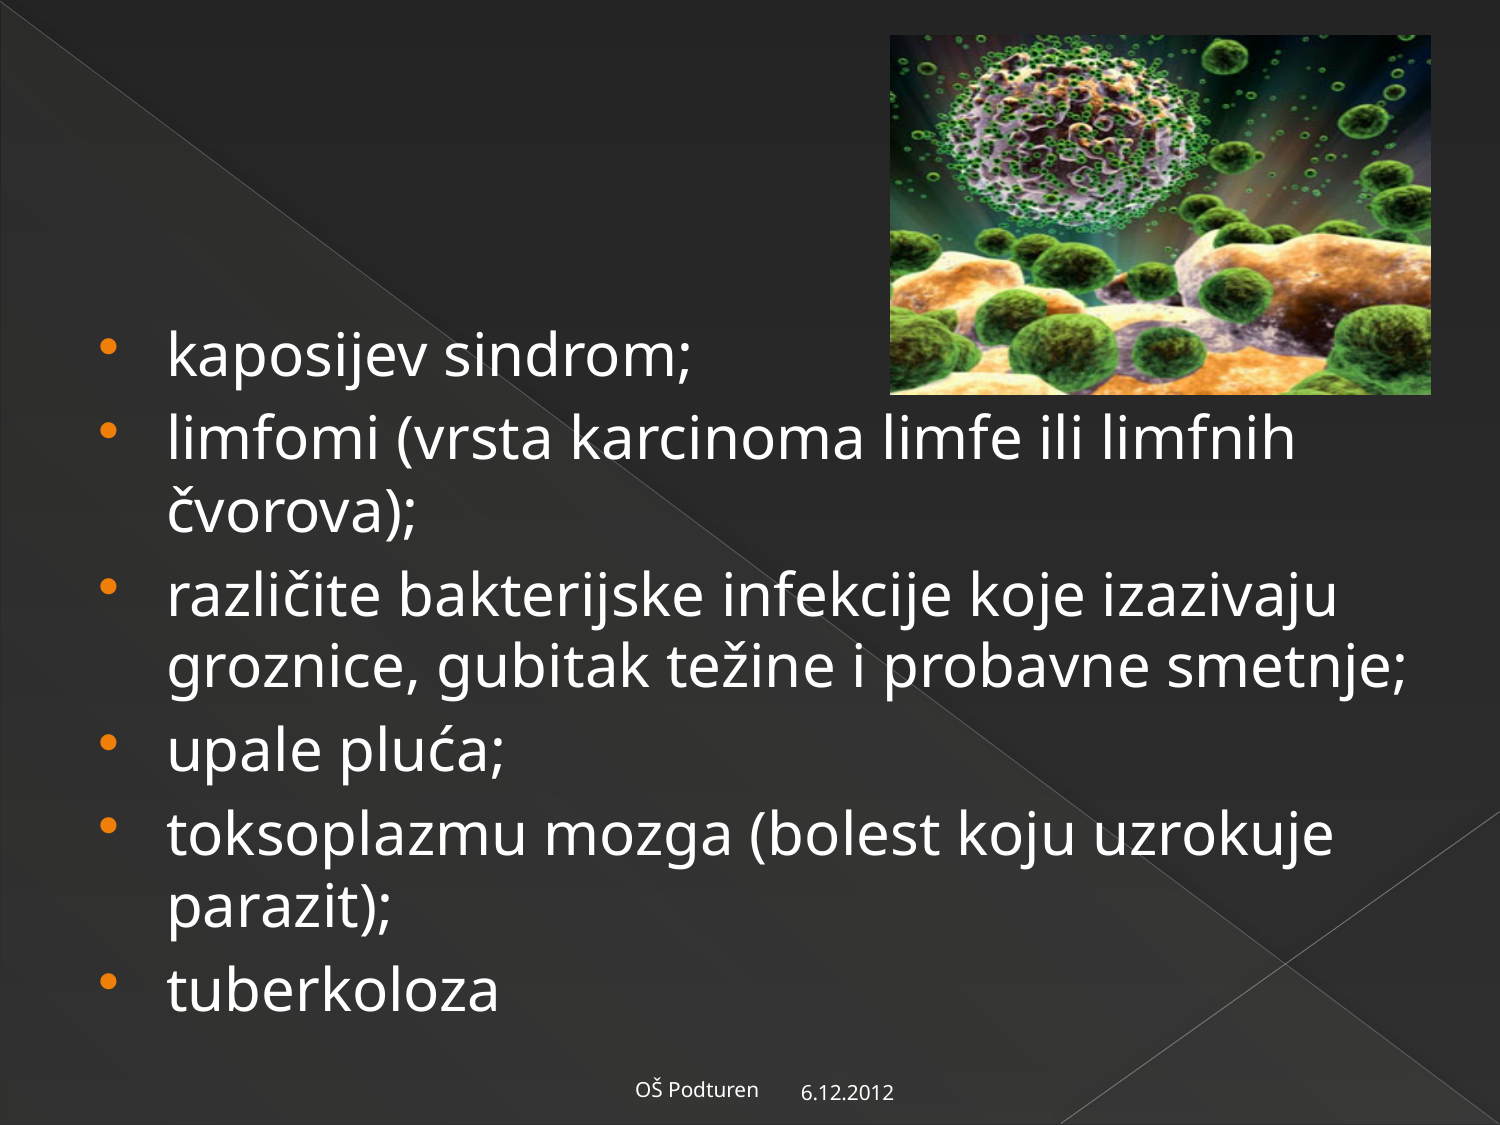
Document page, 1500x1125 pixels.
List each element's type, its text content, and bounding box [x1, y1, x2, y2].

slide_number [786, 1062, 1136, 1113]
footer OŠ Podturen [75, 1063, 774, 1113]
picture [890, 34, 1431, 395]
list kaposijev sindrom; limfomi (vrsta karcinoma limfe ili limfnih čvorova); različite bakterijske infekcije koje izazivaju groznice, gubitak težine i probavne smetnje; upale pluća; toksoplazmu mozga (bolest koju uzrokuje parazit); tuberkoloza [75, 308, 1425, 1059]
